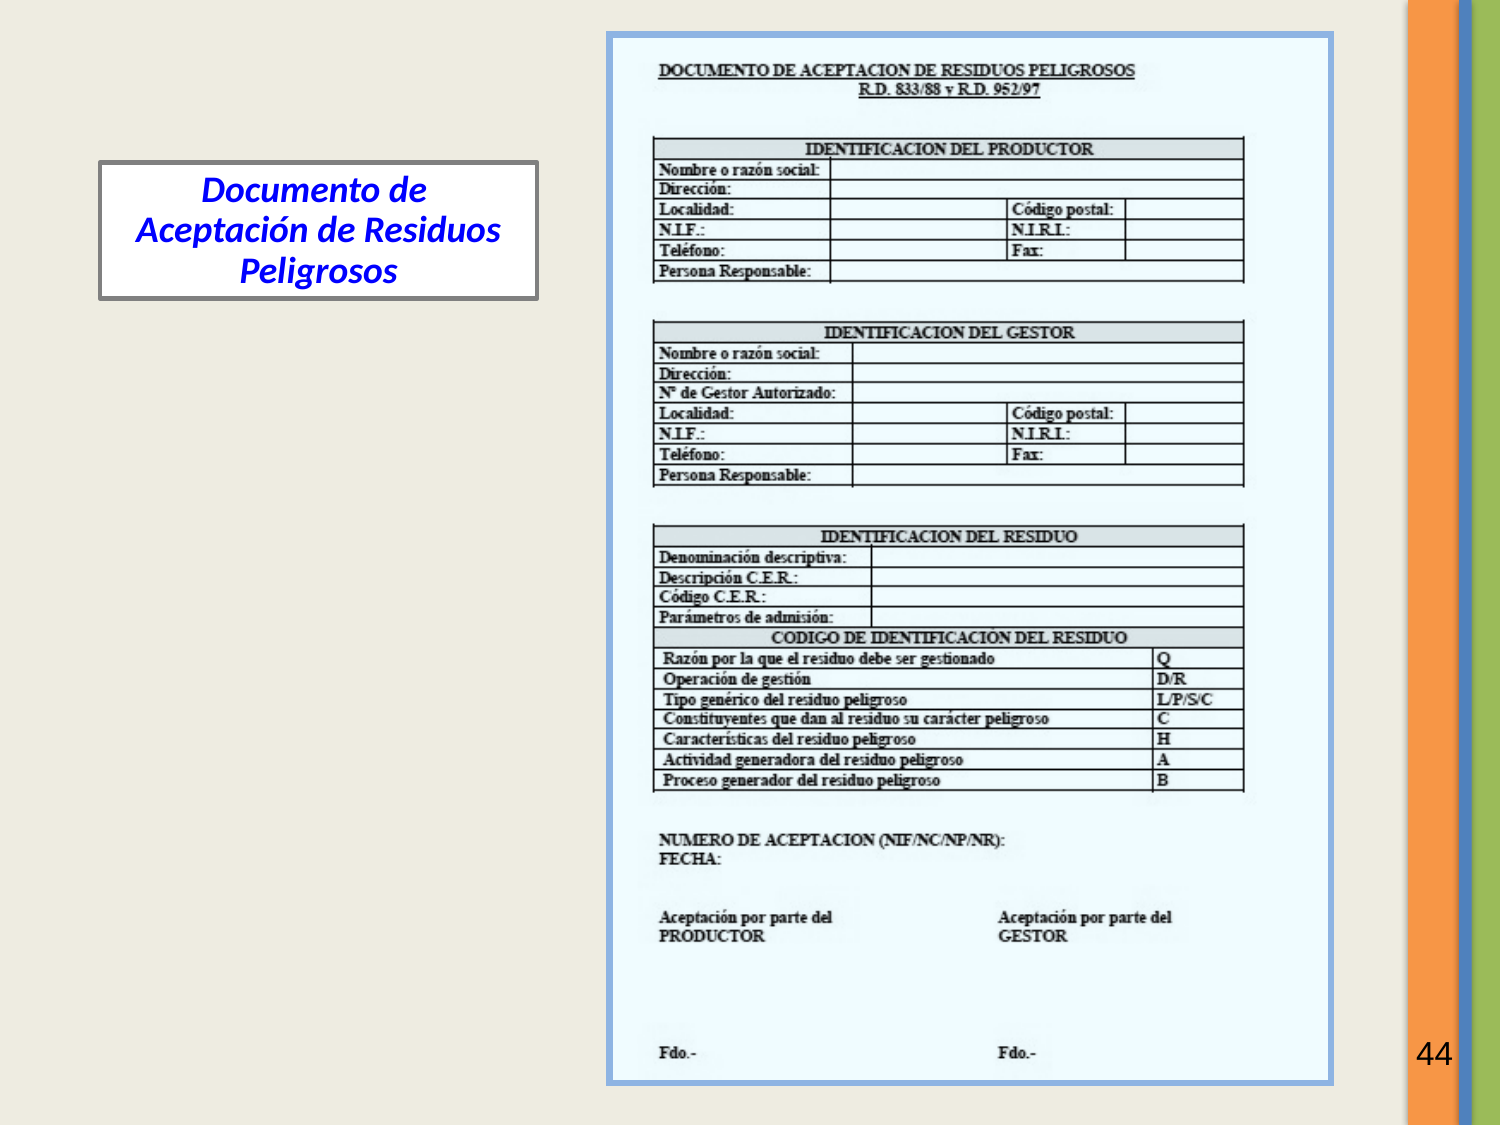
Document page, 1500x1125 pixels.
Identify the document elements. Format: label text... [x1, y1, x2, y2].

text_box Documento de Aceptación de Residuos Peligrosos [98, 160, 539, 301]
picture [612, 37, 1329, 1081]
text_box 44 [1401, 1025, 1495, 1104]
